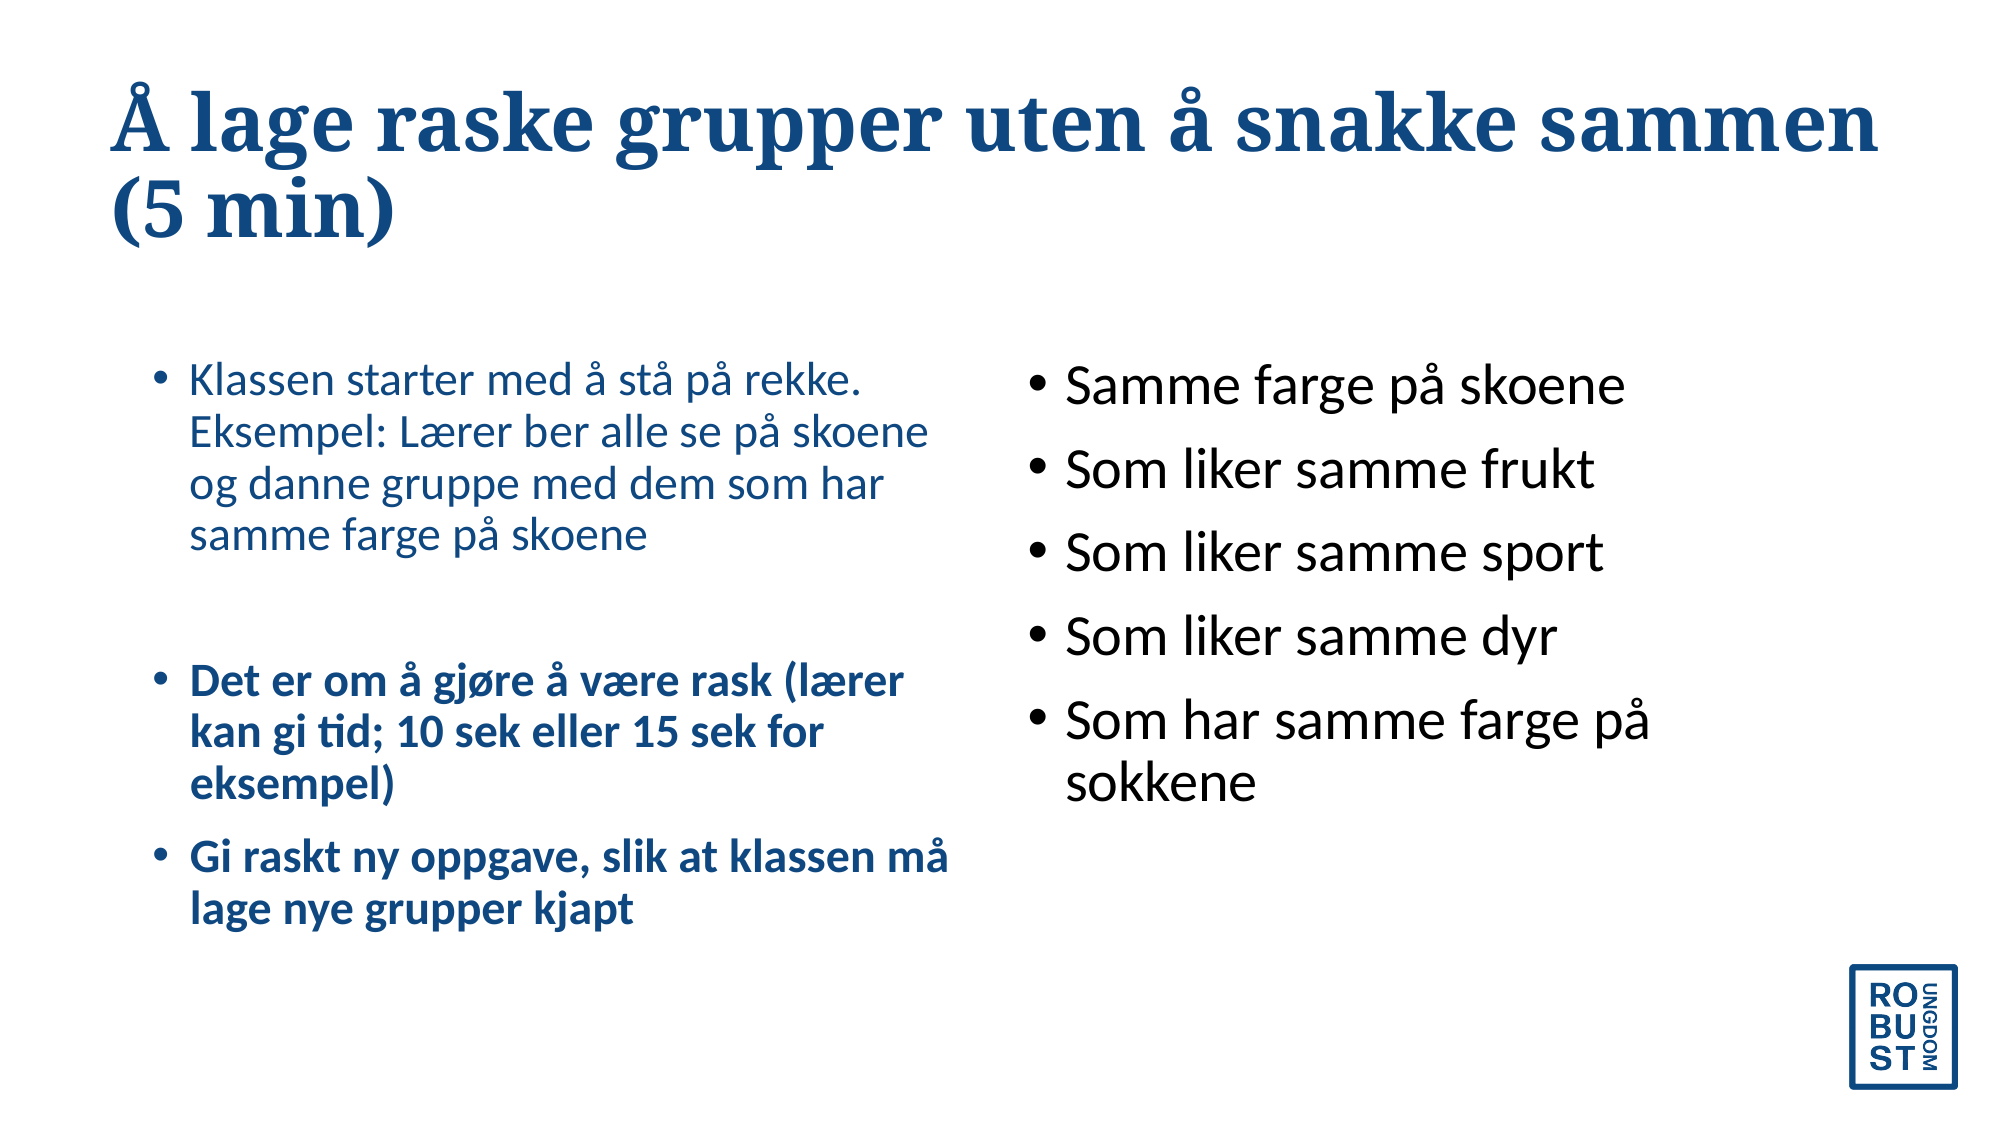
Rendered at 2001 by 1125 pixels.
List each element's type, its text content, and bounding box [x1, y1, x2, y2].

title Å lage raske grupper uten å snakke sammen (5 min) [95, 59, 1899, 278]
list Klassen starter med å stå på rekke. Eksempel: Lærer ber alle se på skoene og danne gruppe med dem som har samme farge på skoene Det er om å gjøre å være rask (lærer kan gi tid; 10 sek eller 15 sek for eksempel) Gi raskt ny oppgave, slik at klassen må lage nye grupper kjapt [137, 346, 988, 1014]
list Samme farge på skoene Som liker samme frukt Som liker samme sport Som liker samme dyr Som har samme farge på sokkene [1012, 346, 1863, 1064]
picture [1849, 964, 1958, 1090]
